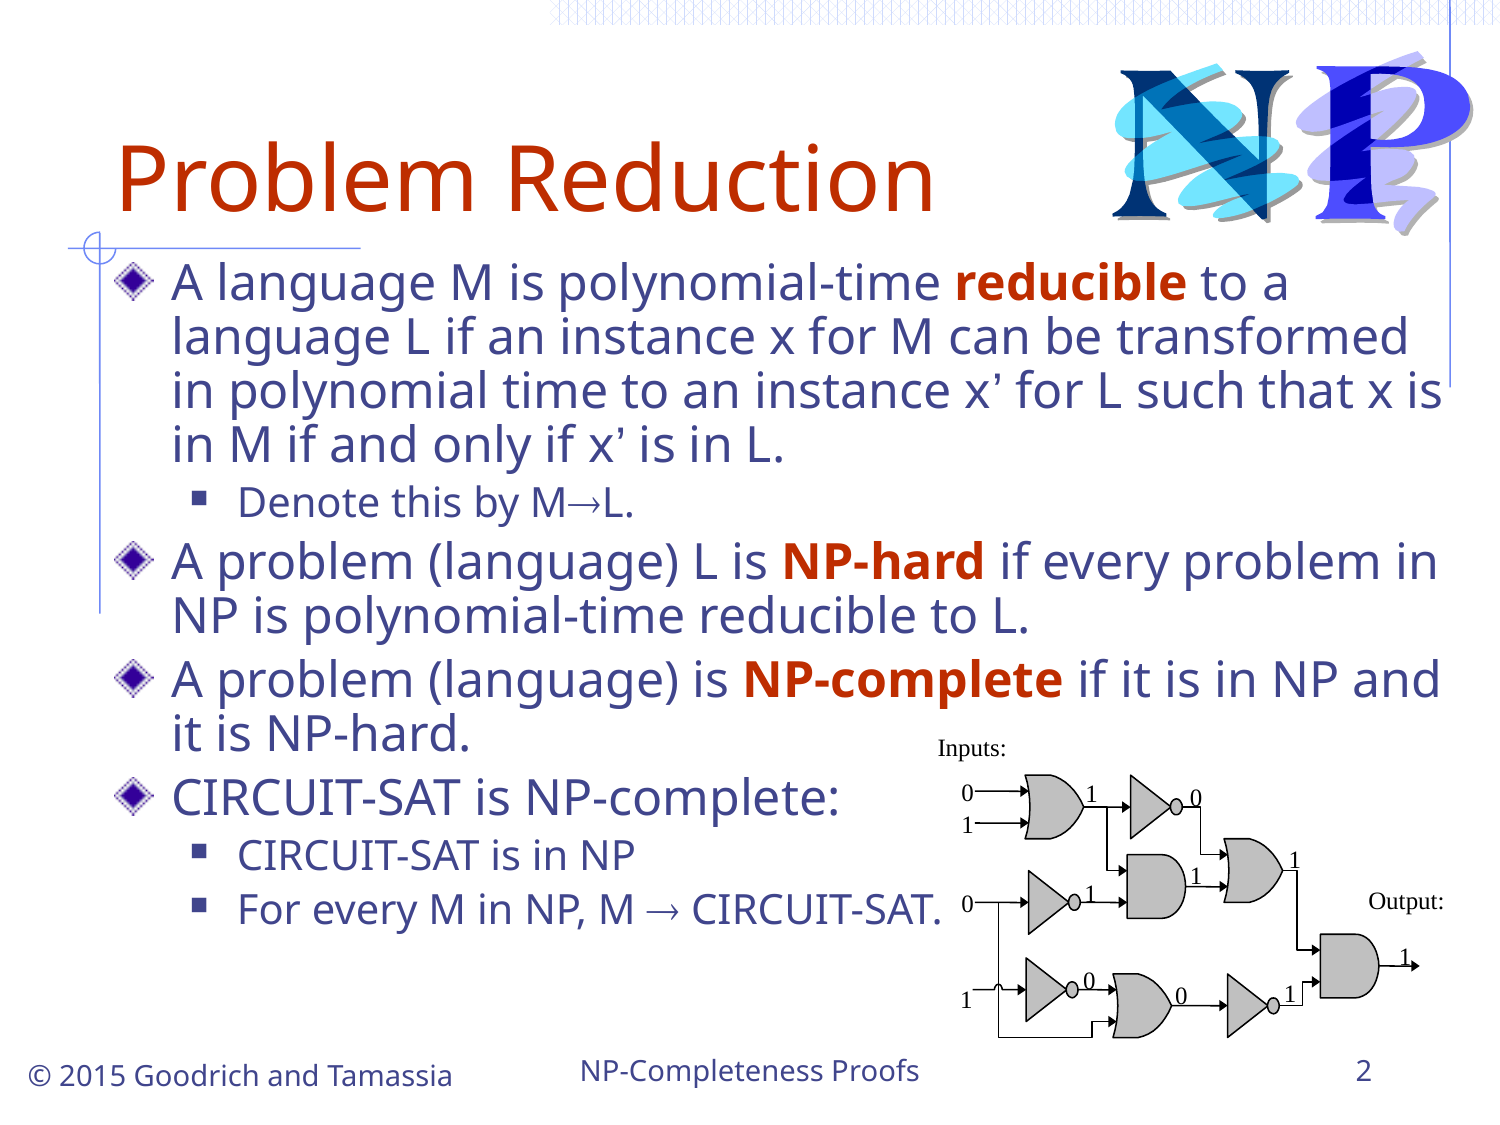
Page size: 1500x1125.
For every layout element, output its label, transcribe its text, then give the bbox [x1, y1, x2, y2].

footer NP-Completeness Proofs [513, 1025, 988, 1100]
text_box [937, 731, 1445, 1038]
slide_number © 2015 Goodrich and Tamassia [12, 1025, 513, 1100]
picture [1112, 49, 1476, 238]
list A language M is polynomial-time reducible to a language L if an instance x for M can be transformed in polynomial time to an instance x’ for L such that x is in M if and only if x’ is in L. Denote this by ML. A problem (language) L is NP-hard if every problem in NP is polynomial-time reducible to L. A problem (language) is NP-complete if it is in NP and it is NP-hard. CIRCUIT-SAT is NP-complete: CIRCUIT-SAT is in NP For every M in NP, M  CIRCUIT-SAT. [99, 249, 1463, 963]
title Problem Reduction [99, 50, 1293, 238]
picture [114, 659, 154, 698]
picture [114, 777, 154, 816]
picture [114, 262, 154, 301]
picture [114, 541, 154, 580]
slide_number 2 [1074, 1046, 1388, 1100]
